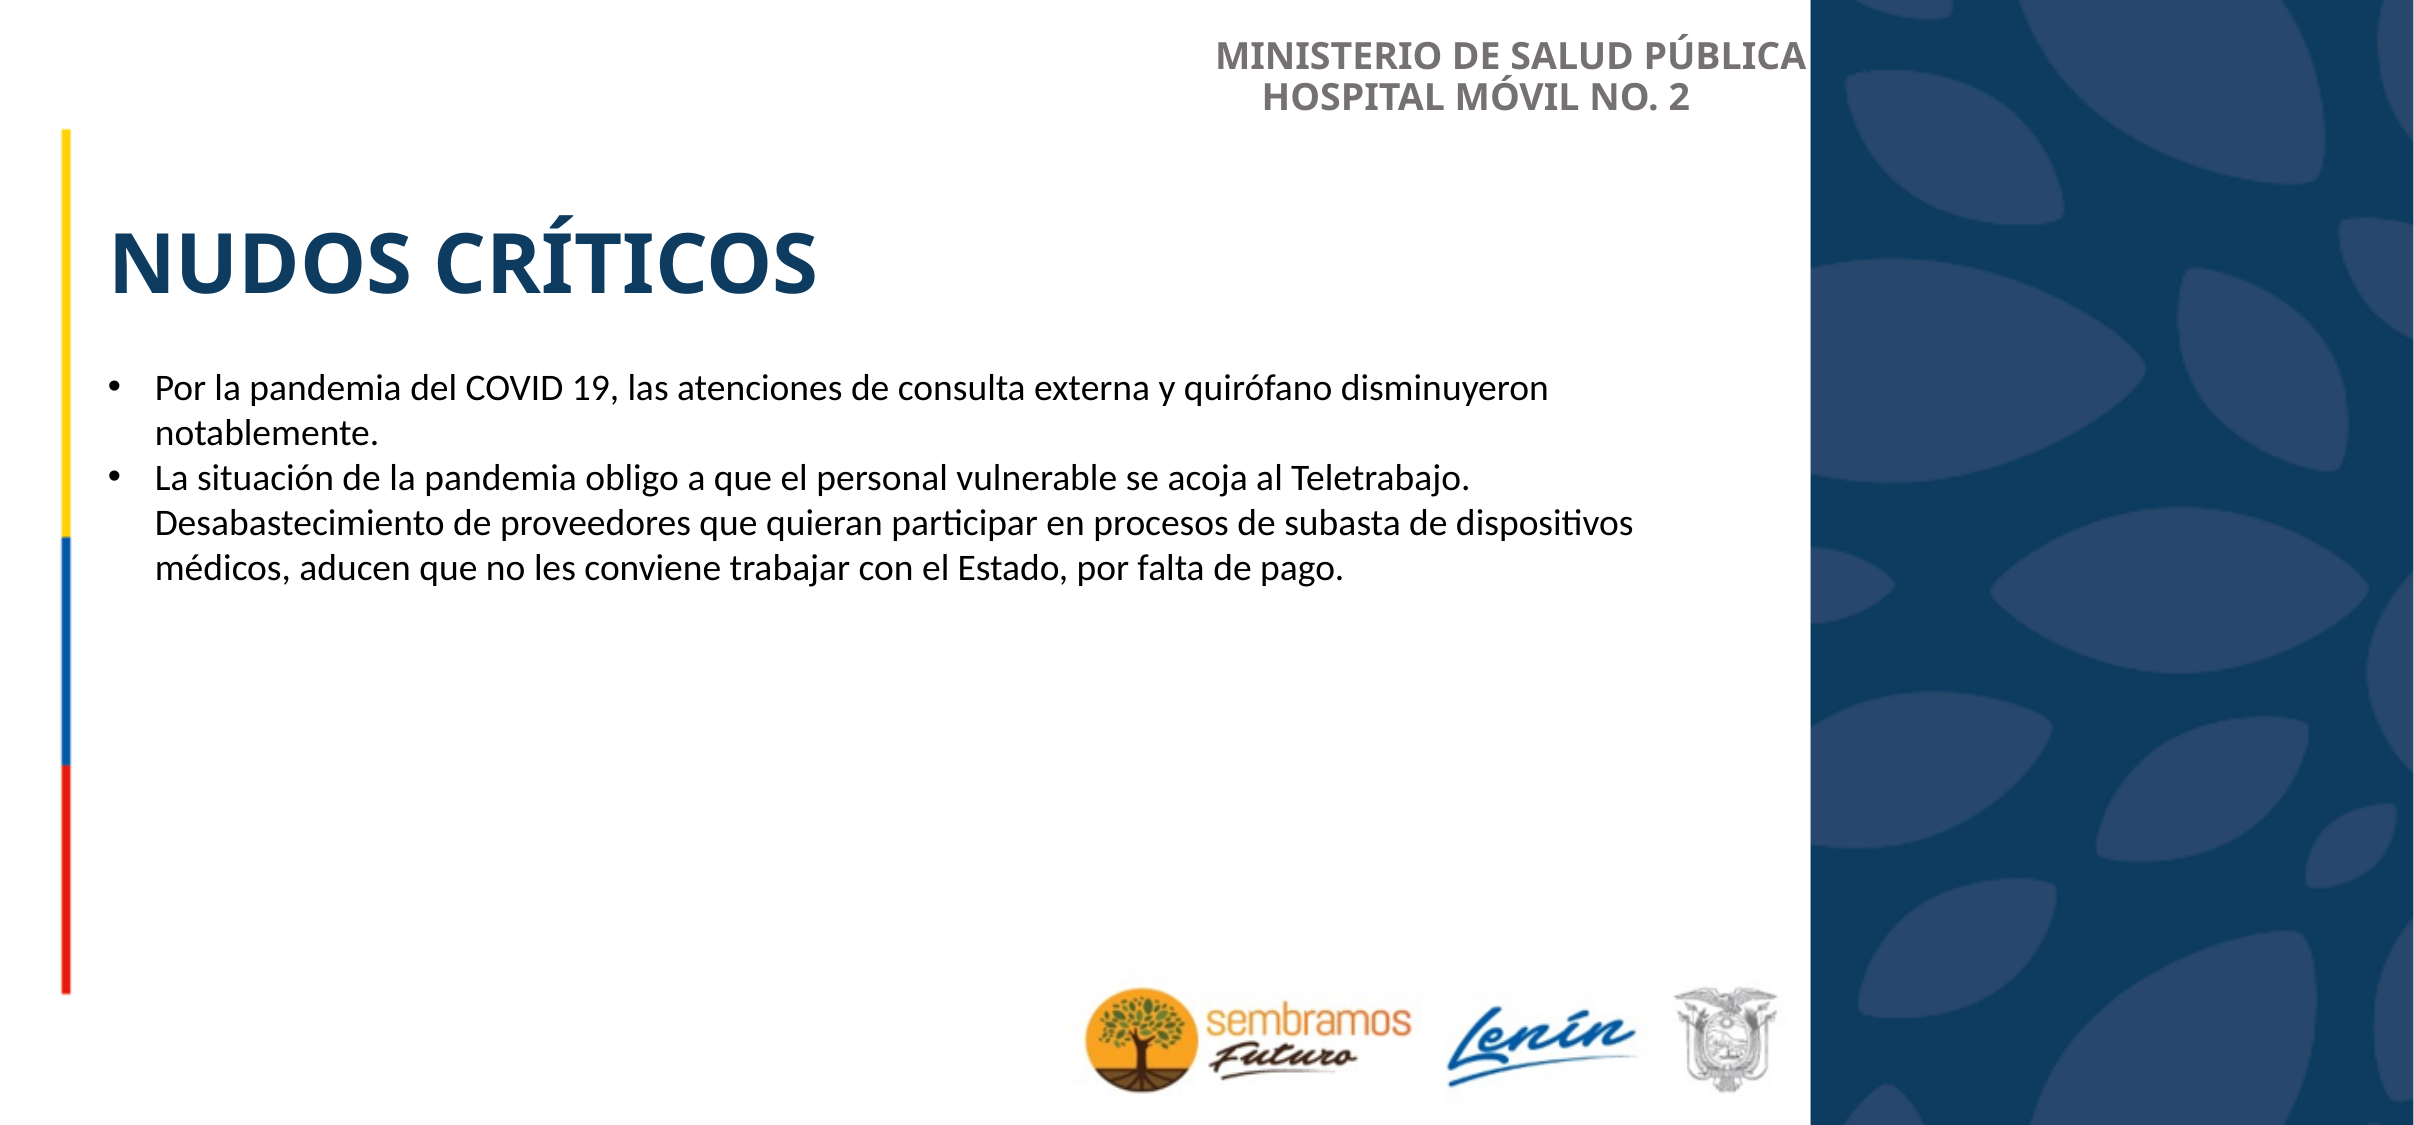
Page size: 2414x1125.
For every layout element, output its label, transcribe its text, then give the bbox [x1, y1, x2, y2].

text_box Por la pandemia del COVID 19, las atenciones de consulta externa y quirófano disminuyeron notablemente. La situación de la pandemia obligo a que el personal vulnerable se acoja al Teletrabajo. Desabastecimiento de proveedores que quieran participar en procesos de subasta de dispositivos médicos, aducen que no les conviene trabajar con el Estado, por falta de pago. [93, 355, 1776, 686]
picture [0, 0, 2414, 1125]
text_box NUDOS CRÍTICOS [93, 216, 1622, 318]
text_box MINISTERIO DE SALUD PÚBLICA [985, 7, 2037, 108]
text_box HOSPITAL MÓVIL NO. 2 [934, 48, 2018, 149]
